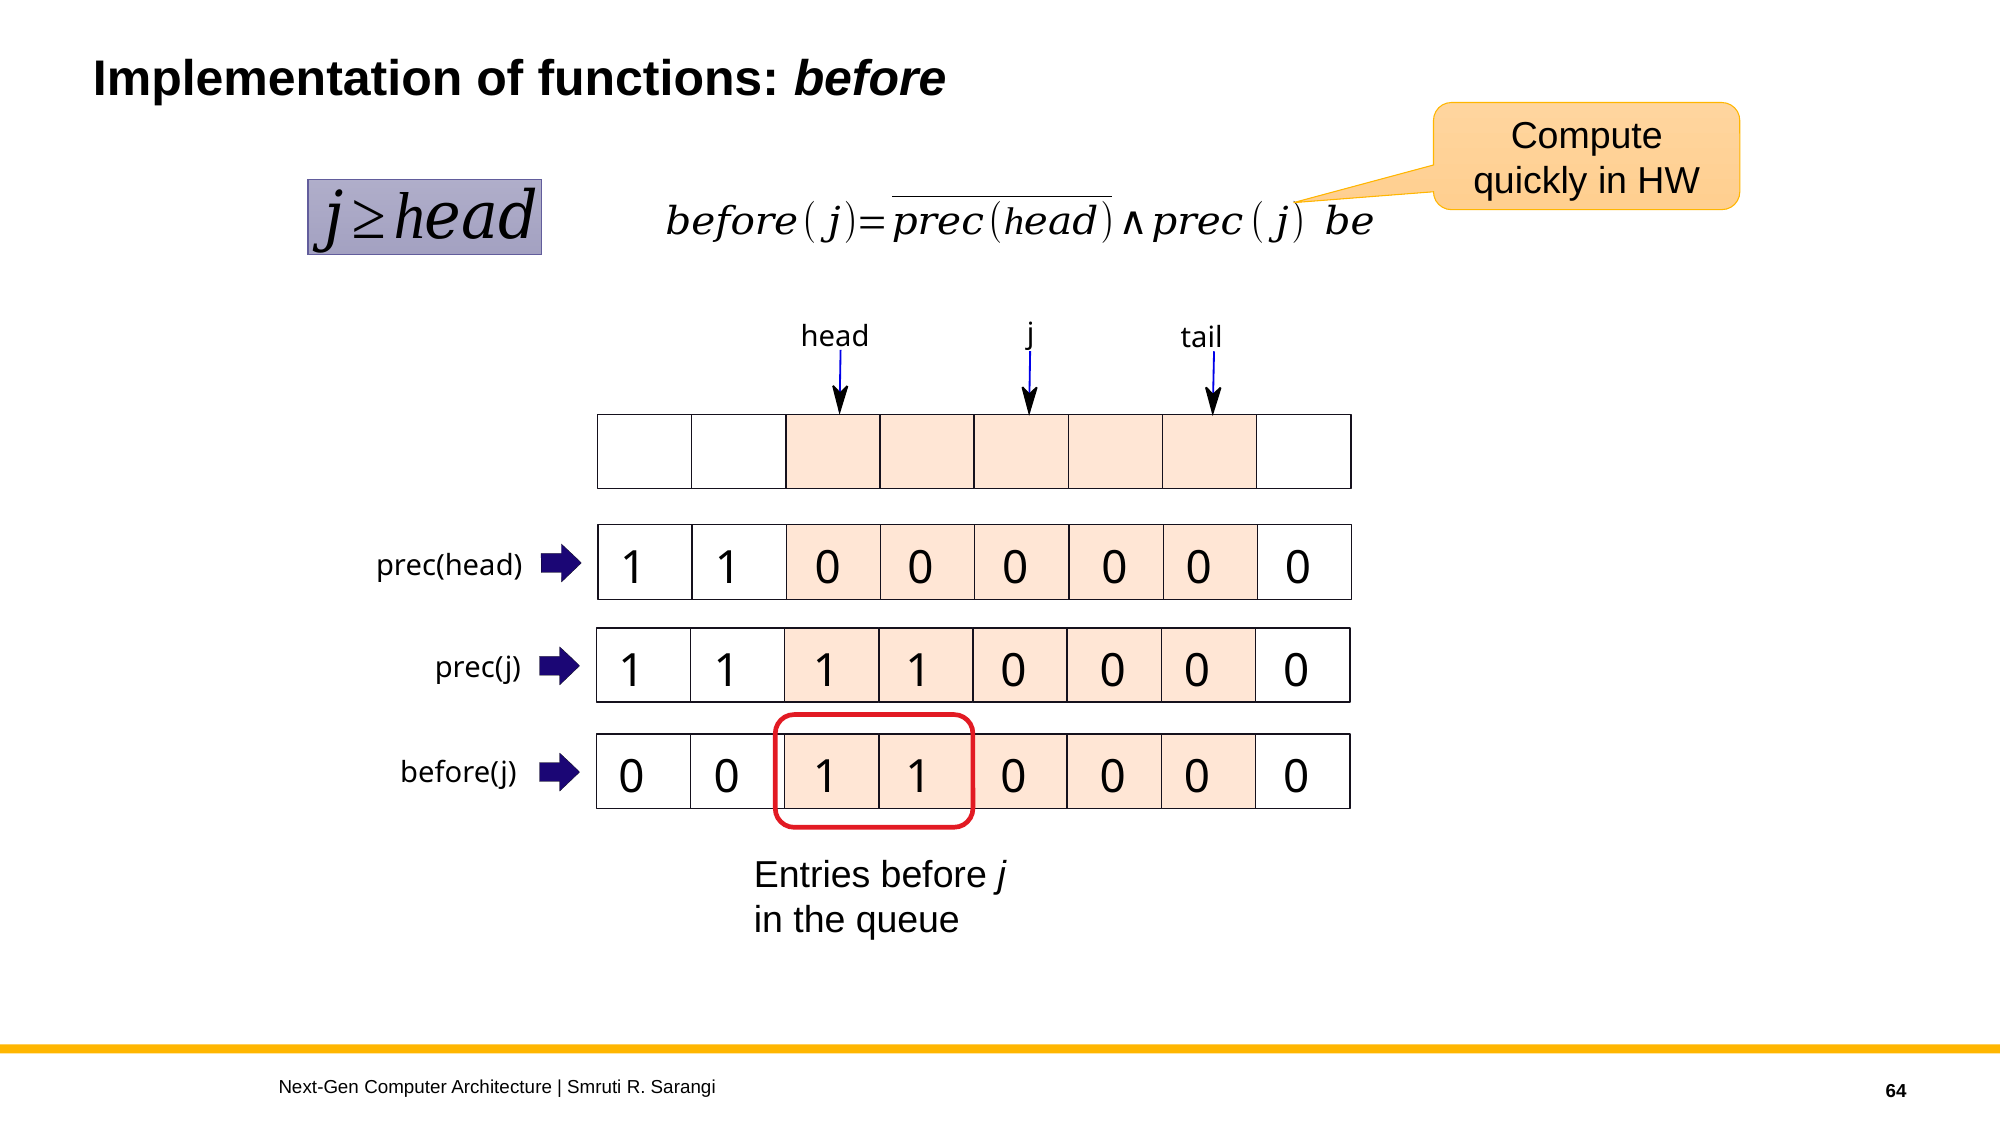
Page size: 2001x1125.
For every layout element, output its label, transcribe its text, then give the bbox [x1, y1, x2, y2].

text_box Entries before j in the queue [739, 842, 1021, 948]
text_box Compute quickly in HW [1293, 101, 1741, 211]
text_box before(j) [400, 753, 517, 789]
text_box prec(j) [434, 648, 522, 684]
text_box 0 [1183, 746, 1211, 802]
text_box [539, 753, 580, 792]
text_box [597, 414, 691, 489]
text_box [597, 524, 692, 600]
text_box prec(head) [375, 545, 523, 581]
text_box 0 [1183, 640, 1211, 696]
text_box [1068, 524, 1163, 600]
text_box [1067, 734, 1161, 809]
text_box [1022, 387, 1037, 413]
text_box [1257, 524, 1352, 600]
text_box [1161, 627, 1255, 703]
text_box [786, 524, 880, 600]
text_box 1 [713, 640, 740, 696]
text_box [833, 385, 848, 412]
text_box [785, 414, 879, 489]
text_box 1 [812, 640, 840, 696]
text_box [541, 543, 582, 582]
text_box [1255, 734, 1350, 809]
text_box 0 [1283, 746, 1310, 802]
text_box 1 [618, 640, 645, 696]
text_box 0 [1099, 640, 1126, 696]
text_box 1 [905, 640, 932, 696]
text_box tail [1180, 318, 1223, 354]
text_box [974, 734, 1067, 809]
text_box 0 [1001, 537, 1029, 593]
text_box [1161, 734, 1255, 809]
text_box [878, 627, 972, 703]
text_box [784, 627, 878, 703]
text_box 1 [620, 537, 647, 593]
text_box [539, 646, 580, 685]
text_box [386, 318, 1356, 815]
title Implementation of functions: before [78, 45, 1578, 180]
footer Next-Gen Computer Architecture | Smruti R. Sarangi [263, 1067, 1464, 1105]
text_box [1256, 414, 1351, 489]
text_box 0 [1285, 537, 1312, 593]
text_box [879, 414, 974, 489]
text_box [1067, 627, 1161, 703]
text_box [596, 734, 690, 809]
text_box head [800, 316, 870, 352]
text_box [596, 627, 690, 703]
text_box 0 [814, 537, 841, 593]
text_box [691, 414, 785, 489]
text_box 0 [1283, 640, 1310, 696]
text_box [1162, 414, 1256, 489]
text_box [974, 524, 1068, 600]
text_box 0 [1000, 640, 1027, 696]
text_box [1068, 414, 1162, 489]
text_box 0 [907, 537, 934, 593]
text_box [1255, 627, 1350, 703]
text_box [880, 524, 974, 600]
text_box 0 [1099, 746, 1126, 802]
text_box 0 [713, 746, 740, 802]
text_box [774, 713, 974, 829]
text_box 0 [618, 746, 645, 802]
text_box [690, 627, 784, 703]
text_box 0 [1101, 537, 1128, 593]
text_box [1163, 524, 1257, 600]
text_box 0 [1185, 537, 1212, 593]
text_box 0 [1000, 746, 1027, 802]
text_box [690, 734, 774, 809]
text_box 1 [714, 537, 742, 593]
text_box [974, 414, 1068, 489]
text_box j [1026, 314, 1035, 350]
text_box [692, 524, 786, 600]
text_box [1205, 387, 1221, 413]
text_box [972, 627, 1067, 703]
slide_number 64 [1711, 1071, 1922, 1109]
